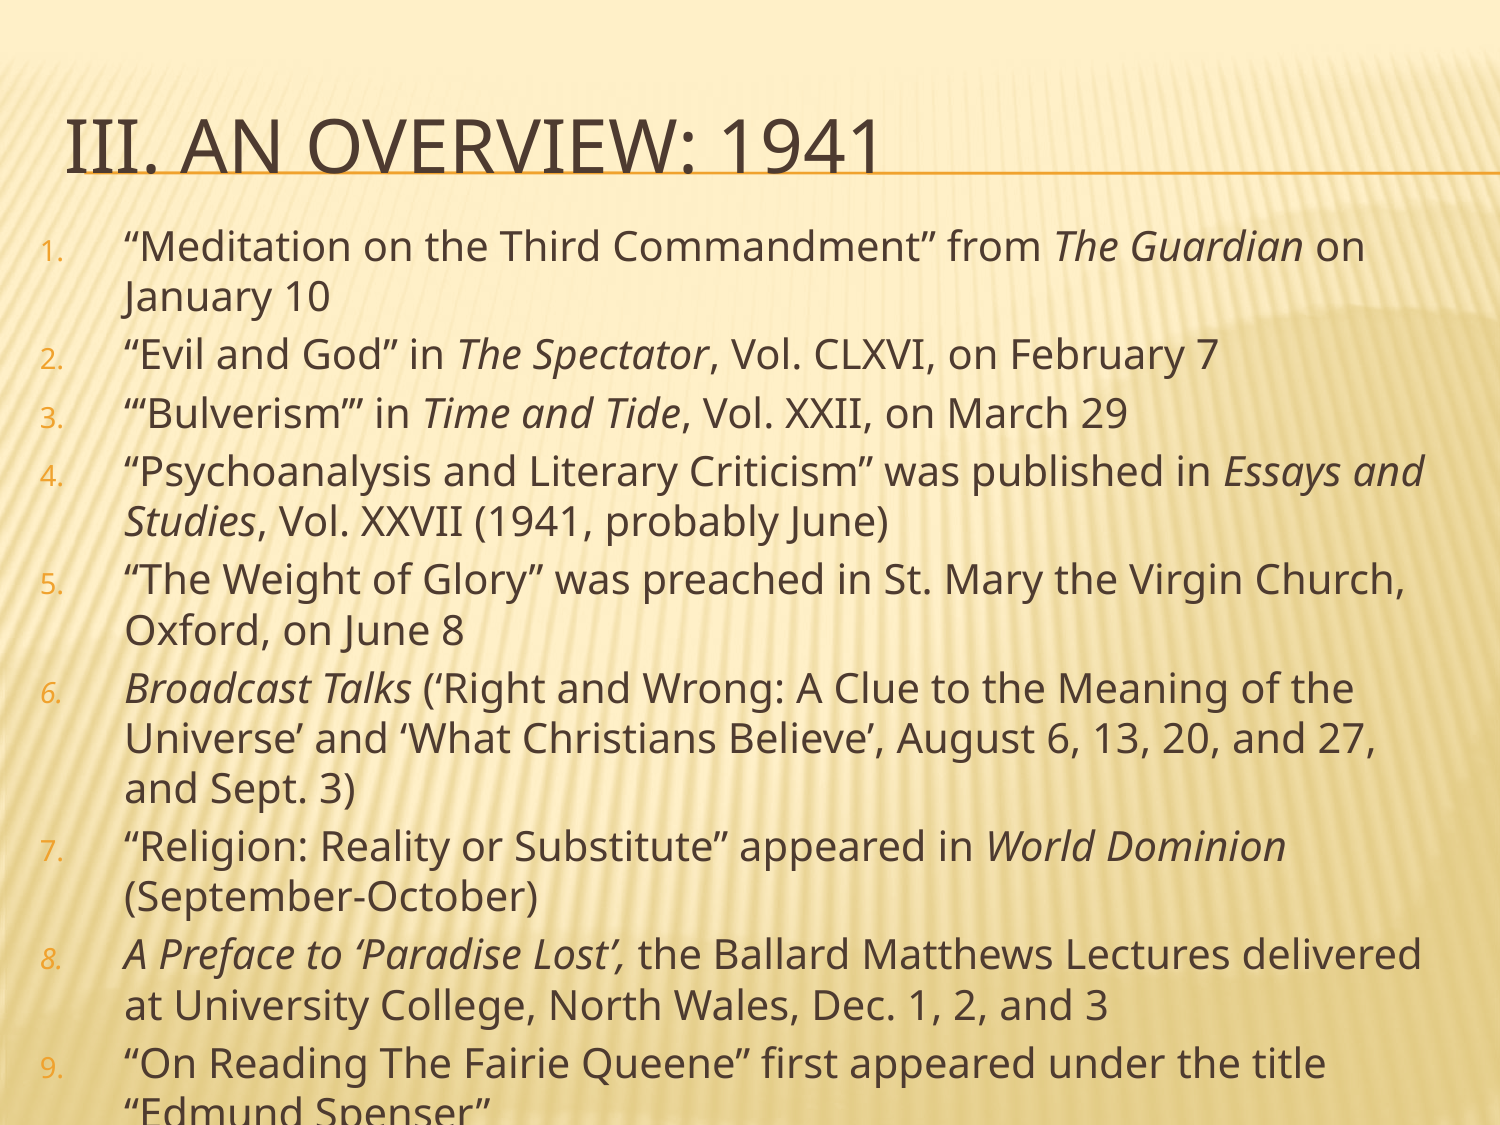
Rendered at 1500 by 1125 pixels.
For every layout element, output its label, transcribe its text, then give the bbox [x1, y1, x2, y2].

list “Meditation on the Third Commandment” from The Guardian on January 10 “Evil and God” in The Spectator, Vol. CLXVI, on February 7 “‘Bulverism’” in Time and Tide, Vol. XXII, on March 29 “Psychoanalysis and Literary Criticism” was published in Essays and Studies, Vol. XXVII (1941, probably June) “The Weight of Glory” was preached in St. Mary the Virgin Church, Oxford, on June 8 Broadcast Talks (‘Right and Wrong: A Clue to the Meaning of the Universe’ and ‘What Christians Believe’, August 6, 13, 20, and 27, and Sept. 3) “Religion: Reality or Substitute” appeared in World Dominion (September-October) A Preface to ‘Paradise Lost’, the Ballard Matthews Lectures delivered at University College, North Wales, Dec. 1, 2, and 3 “On Reading The Fairie Queene” first appeared under the title “Edmund Spenser” [24, 212, 1475, 998]
title III. An overview: 1941 [50, 75, 1475, 212]
